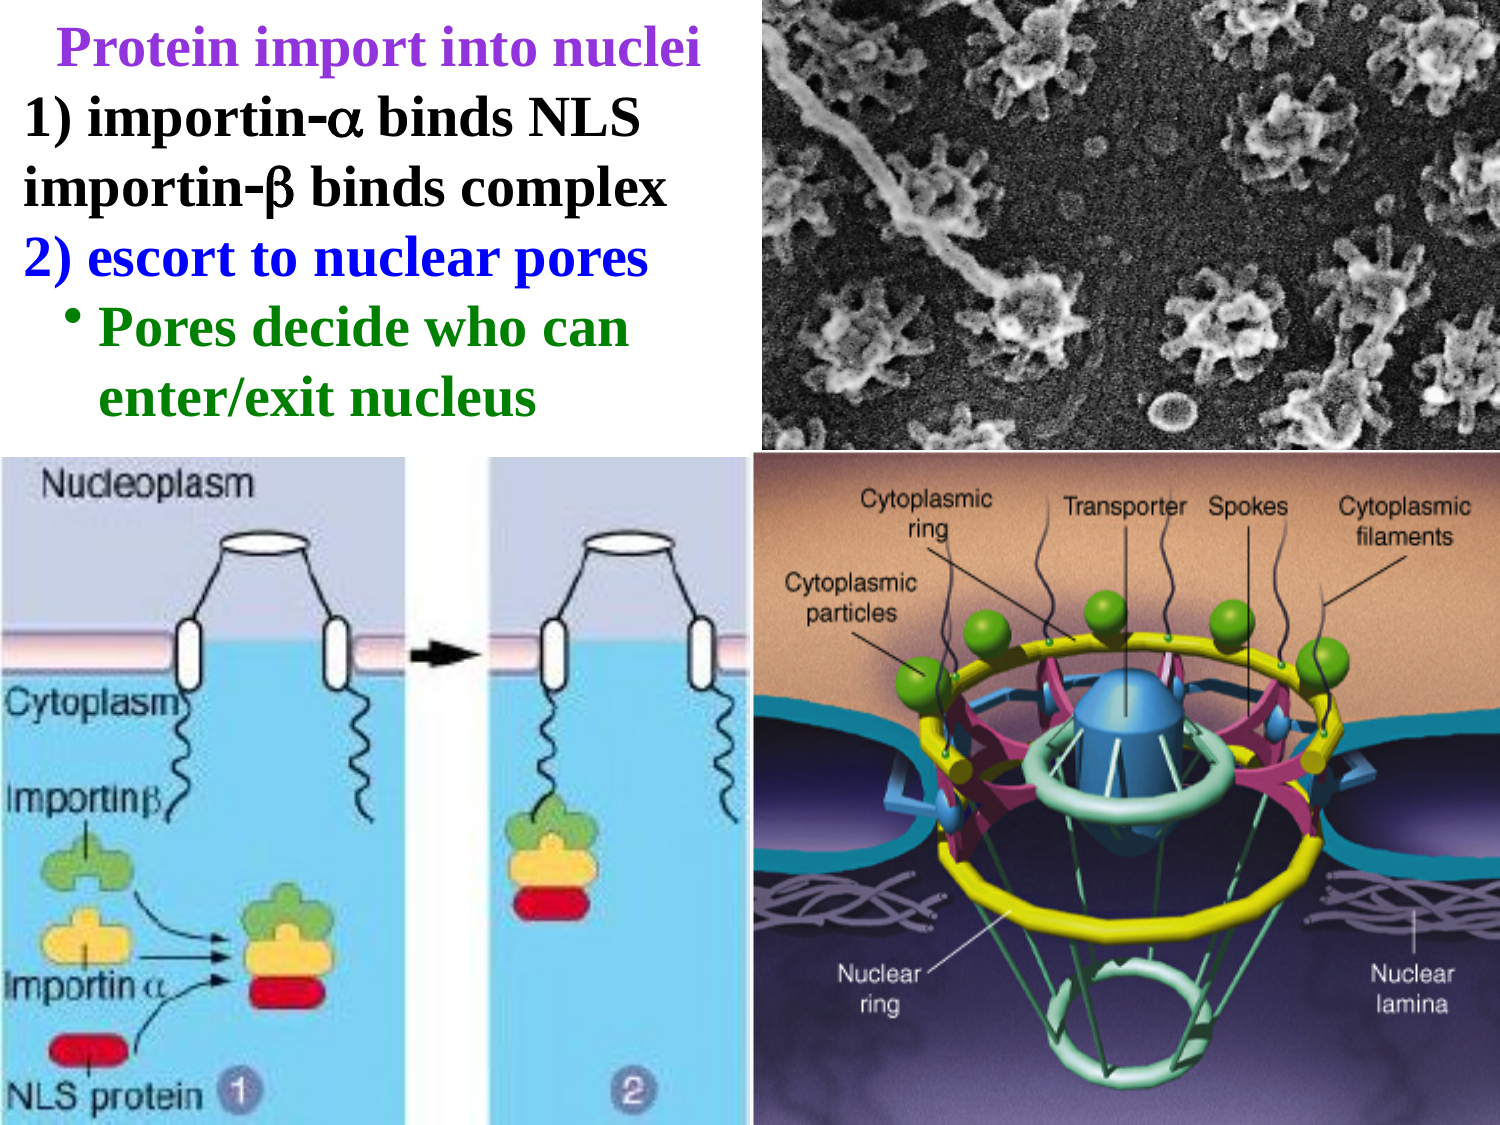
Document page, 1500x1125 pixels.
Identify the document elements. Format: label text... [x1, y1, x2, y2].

picture [0, 0, 1500, 1125]
text_box Protein import into nuclei 1) importin-a binds NLS importin-b binds complex 2) escort to nuclear pores Pores decide who can enter/exit nucleus [9, 0, 750, 436]
